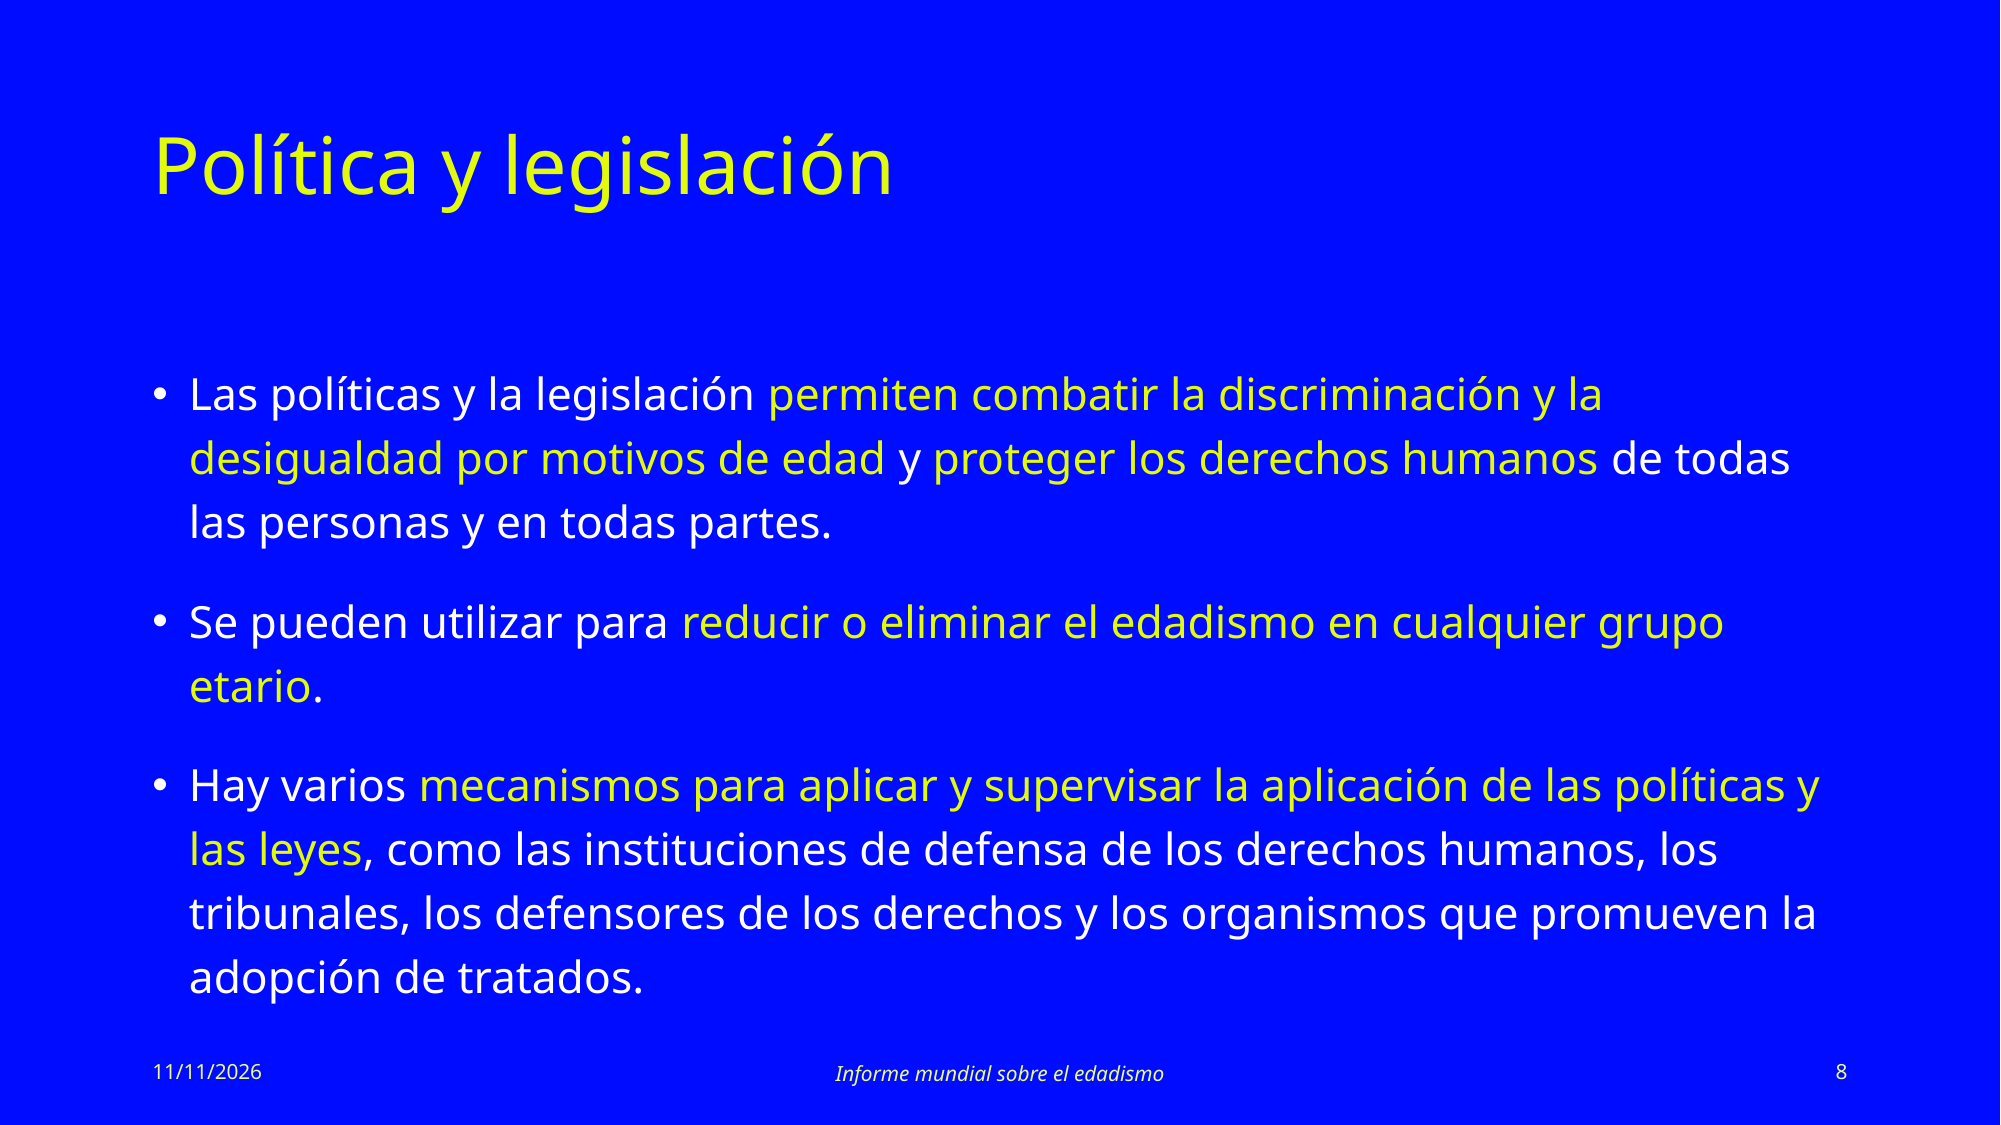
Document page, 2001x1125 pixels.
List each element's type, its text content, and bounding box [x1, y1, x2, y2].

title Política y legislación [137, 59, 1863, 278]
footer Informe mundial sobre el edadismo [662, 1042, 1338, 1103]
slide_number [137, 1042, 588, 1103]
slide_number 8 [1412, 1042, 1863, 1103]
list Las políticas y la legislación permiten combatir la discriminación y la desigualdad por motivos de edad y proteger los derechos humanos de todas las personas y en todas partes. Se pueden utilizar para reducir o eliminar el edadismo en cualquier grupo etario. Hay varios mecanismos para aplicar y supervisar la aplicación de las políticas y las leyes, como las instituciones de defensa de los derechos humanos, los tribunales, los defensores de los derechos y los organismos que promueven la adopción de tratados. [137, 348, 1863, 1013]
